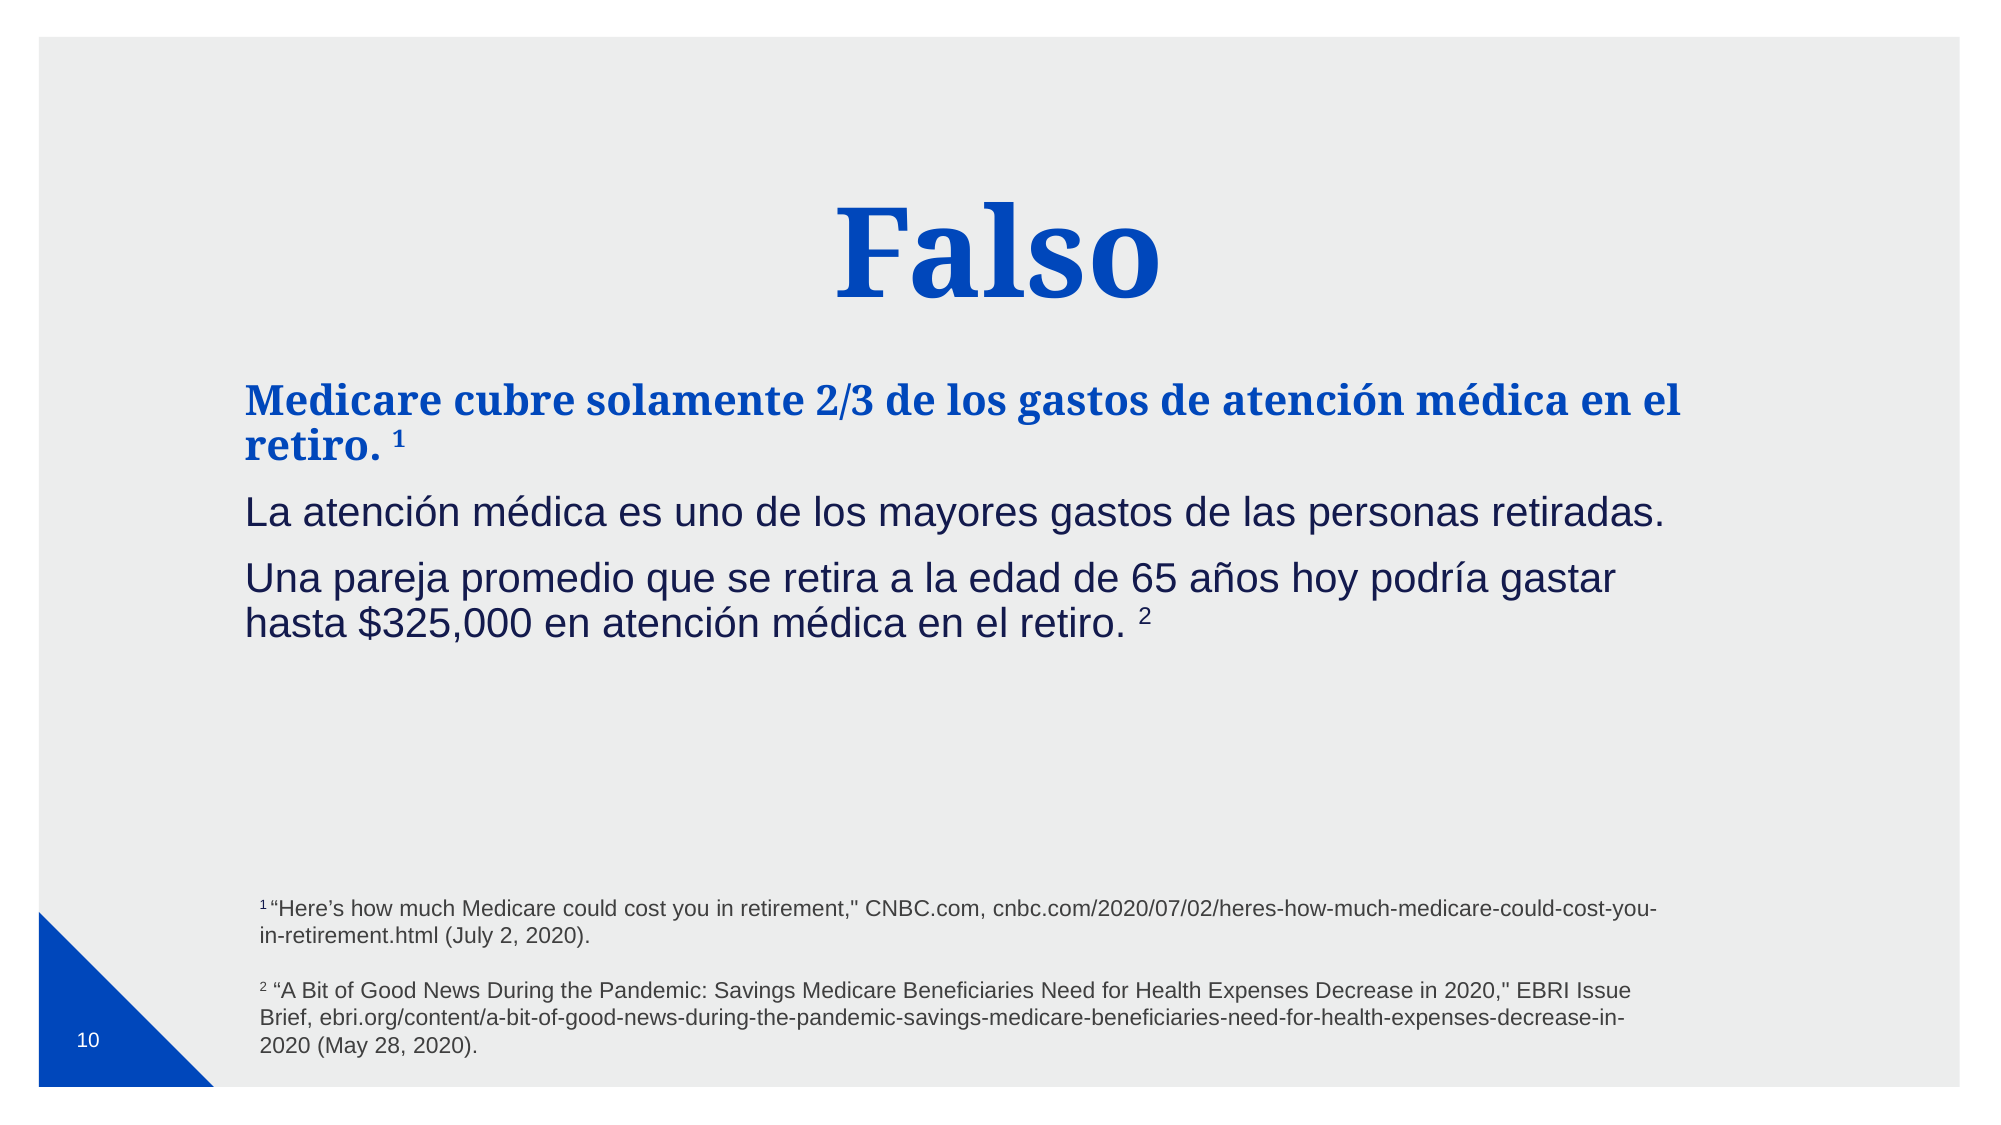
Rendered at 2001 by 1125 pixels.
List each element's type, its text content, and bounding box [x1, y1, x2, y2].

list Medicare cubre solamente 2/3 de los gastos de atención médica en el retiro. 1 La atención médica es uno de los mayores gastos de las personas retiradas. Una pareja promedio que se retira a la edad de 65 años hoy podría gastar hasta $325,000 en atención médica en el retiro. 2 [244, 371, 1704, 991]
text_box 1 “Here’s how much Medicare could cost you in retirement," CNBC.com, cnbc.com/2020/07/02/heres-how-much-medicare-could-cost-you-in-retirement.html (July 2, 2020). 2 “A Bit of Good News During the Pandemic: Savings Medicare Beneficiaries Need for Health Expenses Decrease in 2020," EBRI Issue Brief, ebri.org/content/a-bit-of-good-news-during-the-pandemic-savings-medicare-beneficiaries-need-for-health-expenses-decrease-in-2020 (May 28, 2020). [244, 885, 1679, 1093]
title Falso [244, 182, 1754, 283]
